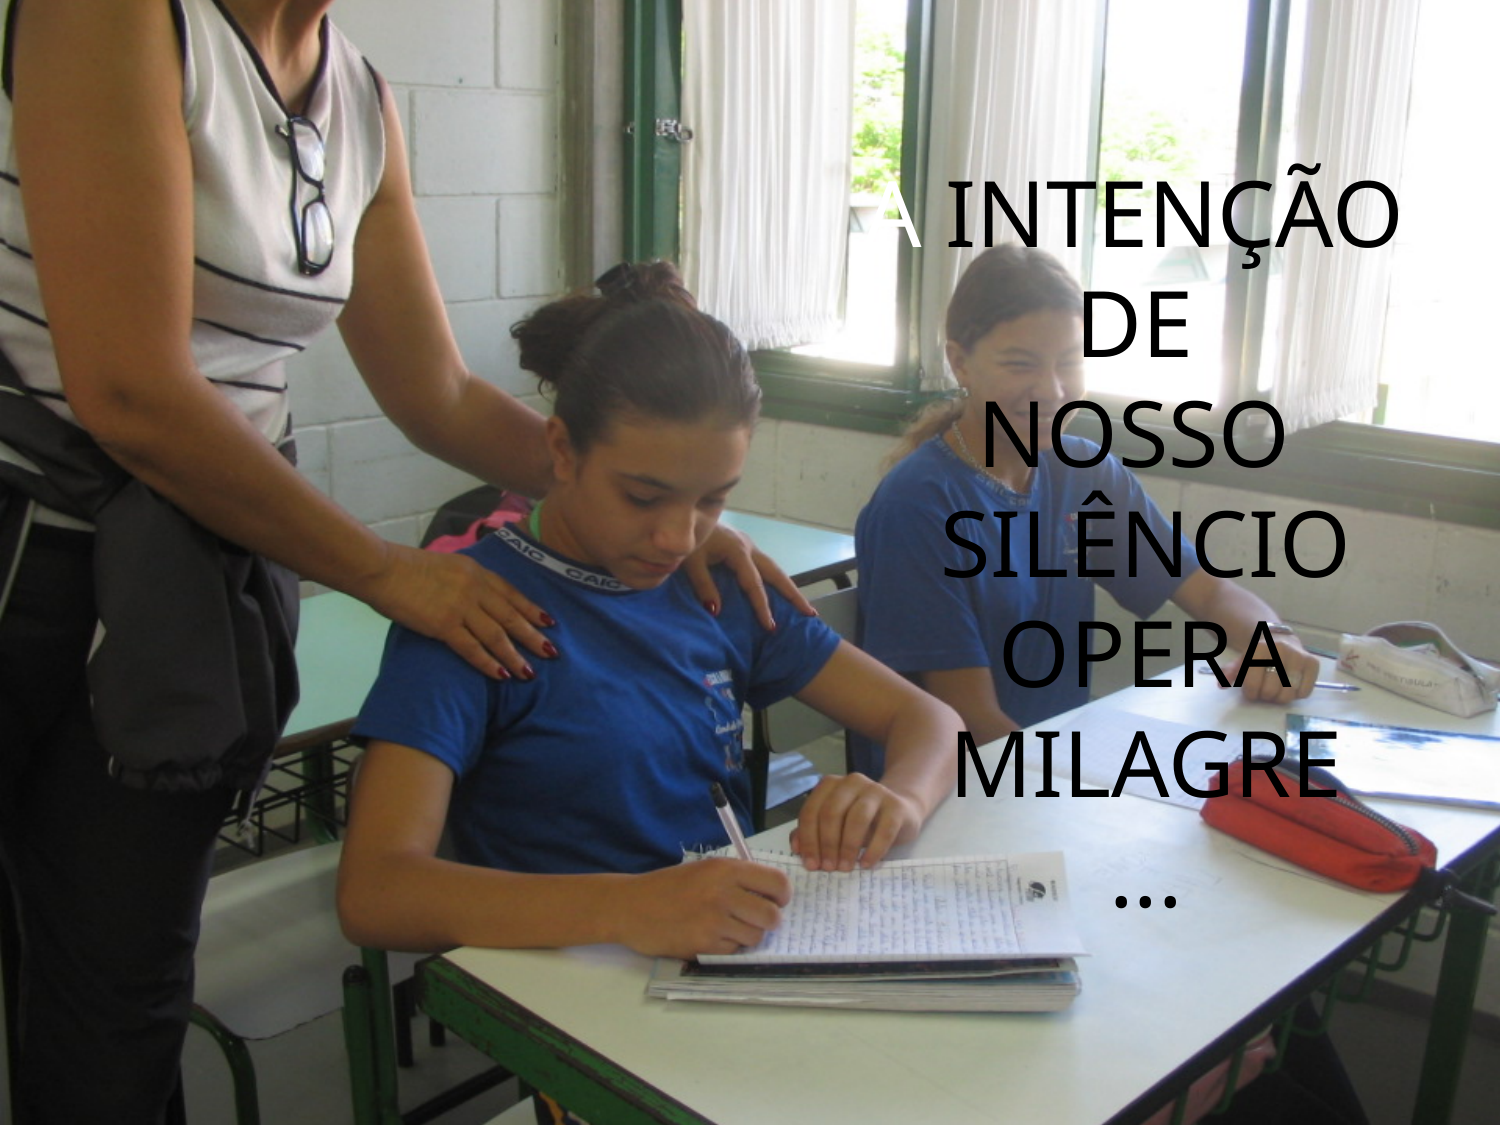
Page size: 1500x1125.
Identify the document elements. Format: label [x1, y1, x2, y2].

list [0, 0, 1500, 1125]
